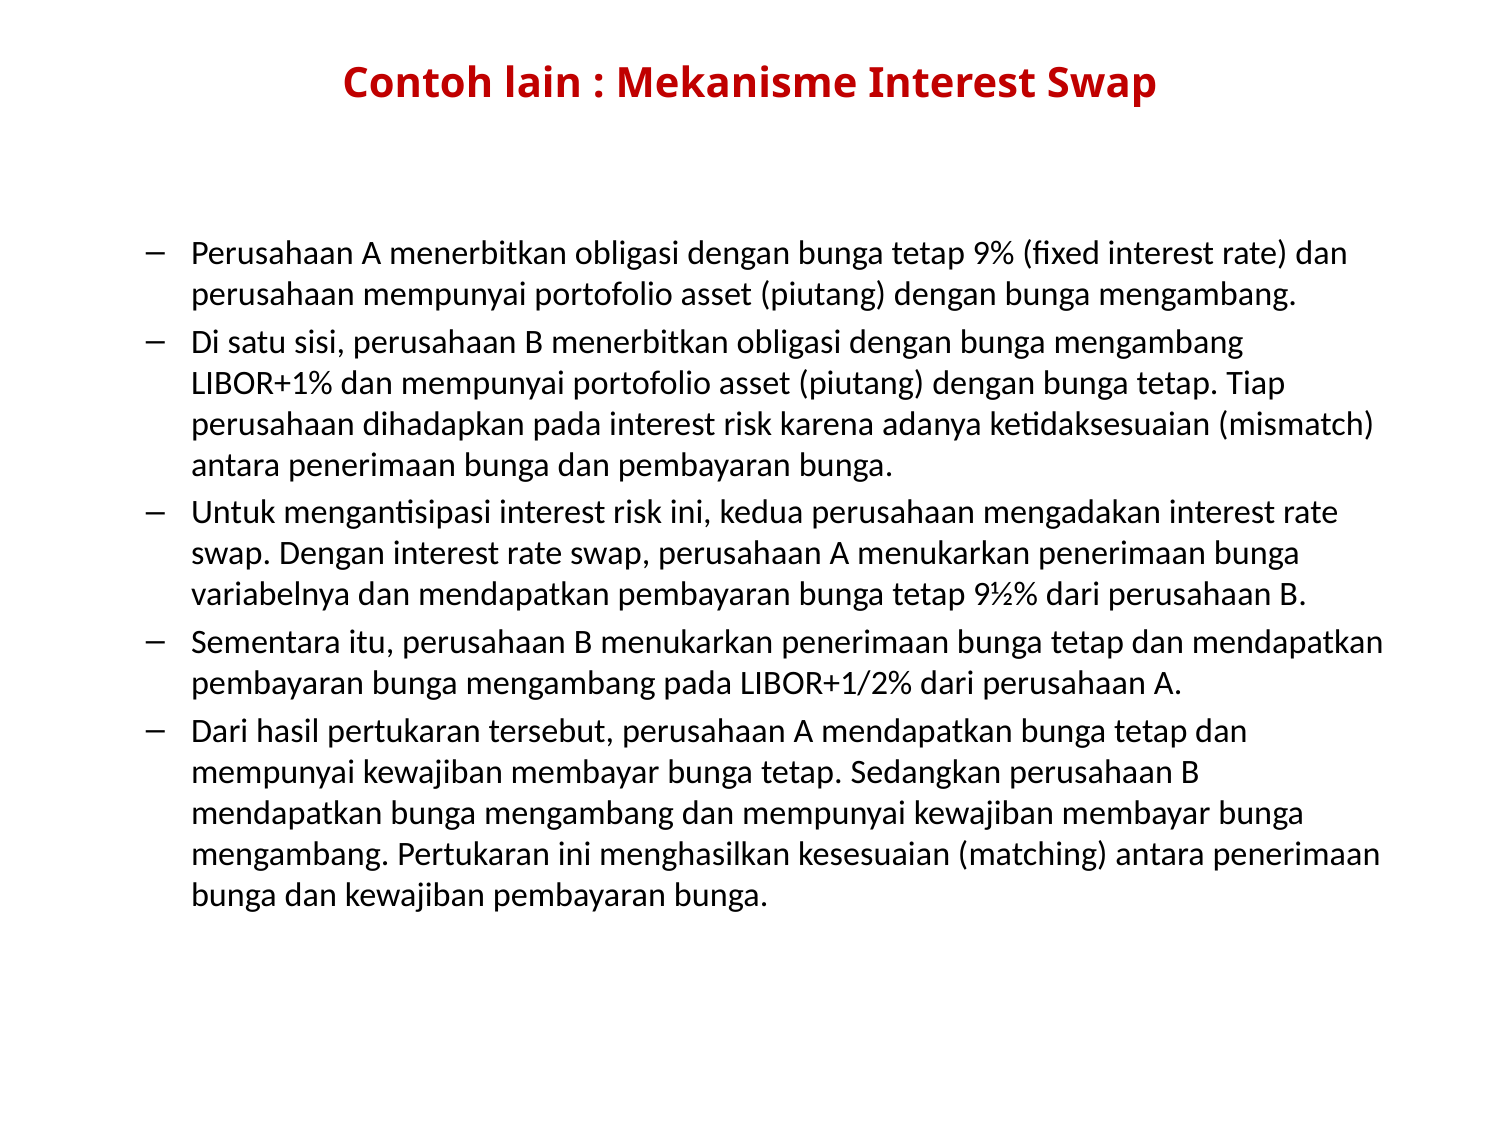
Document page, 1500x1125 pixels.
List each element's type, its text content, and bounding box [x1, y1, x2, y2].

list Perusahaan A menerbitkan obligasi dengan bunga tetap 9% (fixed interest rate) dan perusahaan mempunyai portofolio asset (piutang) dengan bunga mengambang. Di satu sisi, perusahaan B menerbitkan obligasi dengan bunga mengambang LIBOR+1% dan mempunyai portofolio asset (piutang) dengan bunga tetap. Tiap perusahaan dihadapkan pada interest risk karena adanya ketidaksesuaian (mismatch) antara penerimaan bunga dan pembayaran bunga. Untuk mengantisipasi interest risk ini, kedua perusahaan mengadakan interest rate swap. Dengan interest rate swap, perusahaan A menukarkan penerimaan bunga variabelnya dan mendapatkan pembayaran bunga tetap 9½% dari perusahaan B. Sementara itu, perusahaan B menukarkan penerimaan bunga tetap dan mendapatkan pembayaran bunga mengambang pada LIBOR+1/2% dari perusahaan A. Dari hasil pertukaran tersebut, perusahaan A mendapatkan bunga tetap dan mempunyai kewajiban membayar bunga tetap. Sedangkan perusahaan B mendapatkan bunga mengambang dan mempunyai kewajiban membayar bunga mengambang. Pertukaran ini menghasilkan kesesuaian (matching) antara penerimaan bunga dan kewajiban pembayaran bunga. [58, 222, 1409, 966]
title Contoh lain : Mekanisme Interest Swap [75, 41, 1425, 129]
